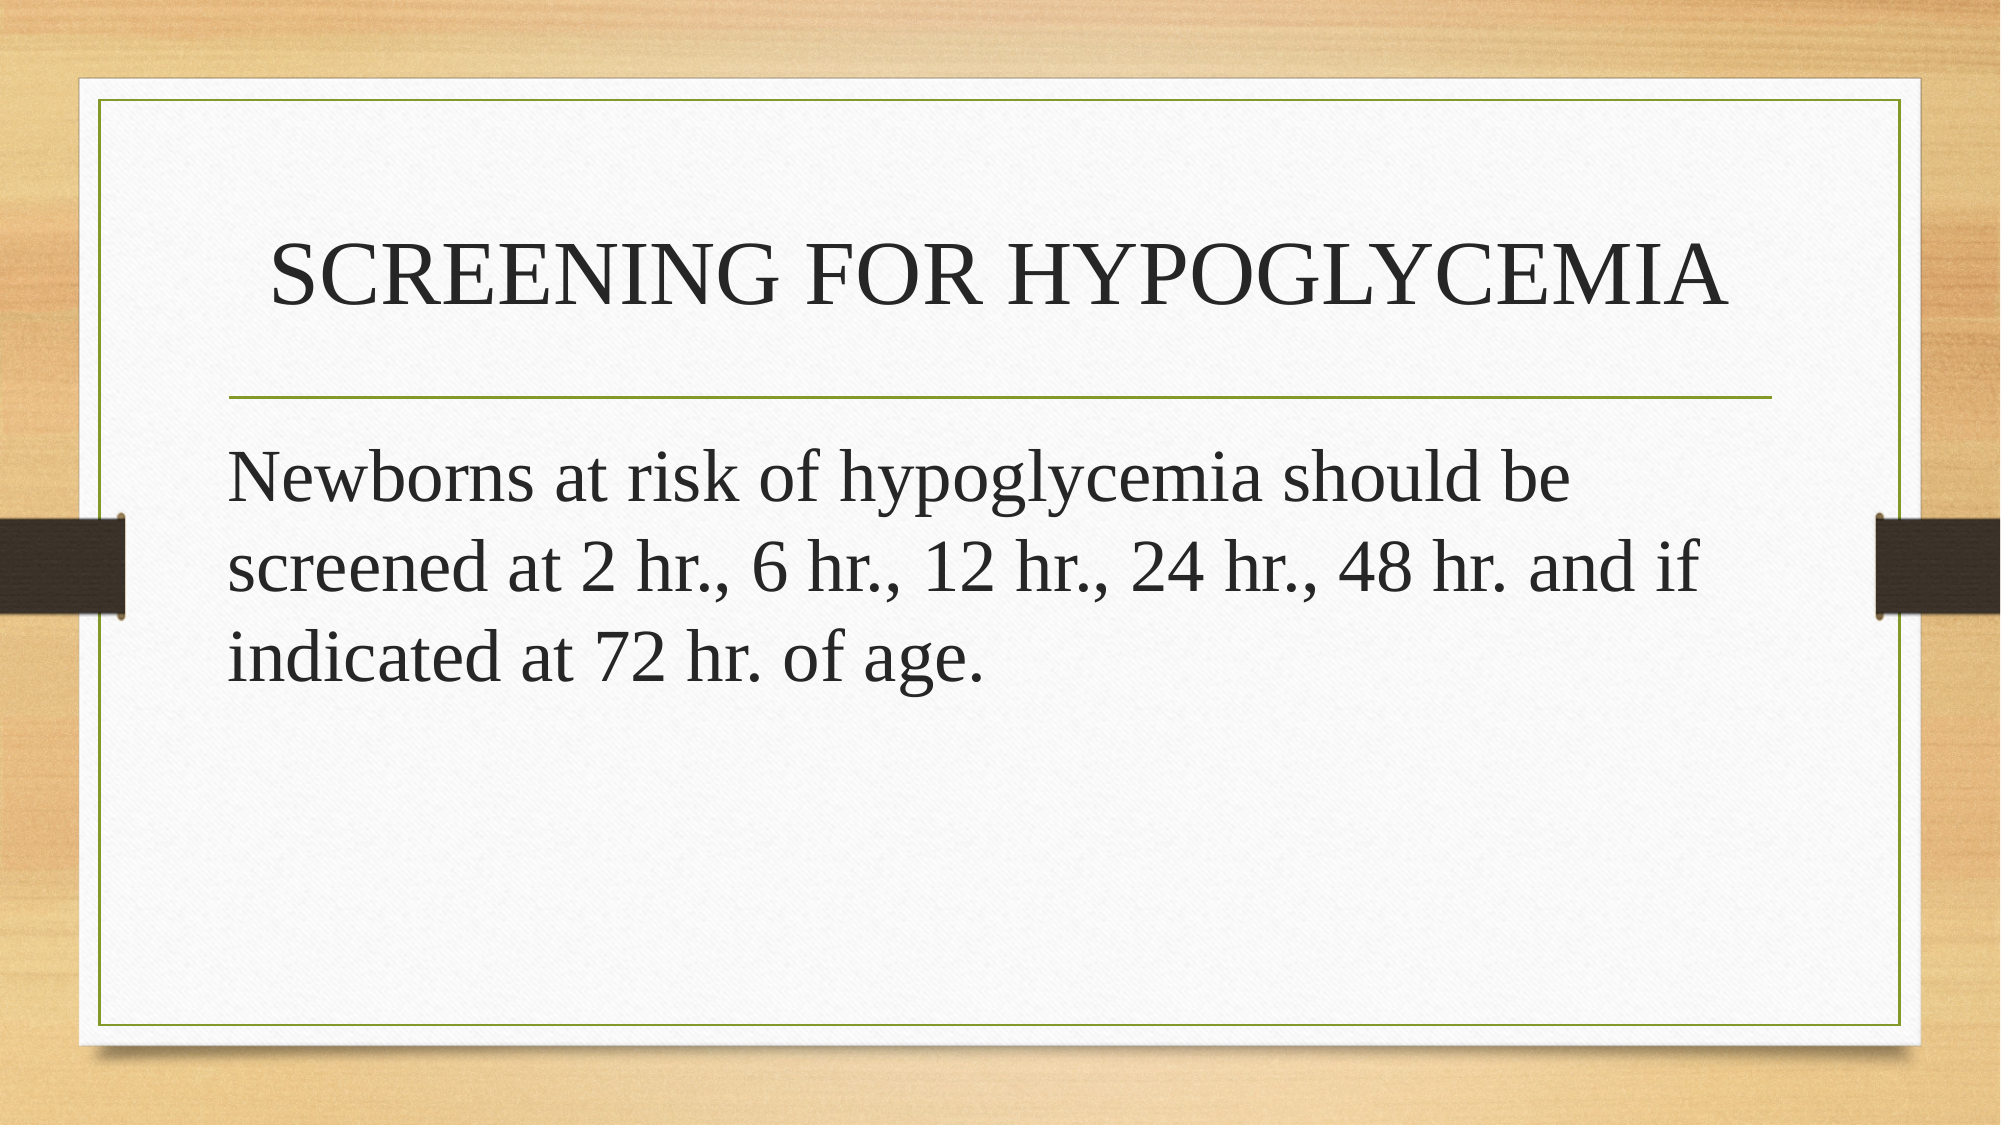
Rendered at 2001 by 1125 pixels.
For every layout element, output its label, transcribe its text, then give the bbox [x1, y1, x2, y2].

picture [0, 0, 2001, 1125]
list Newborns at risk of hypoglycemia should be screened at 2 hr., 6 hr., 12 hr., 24 hr., 48 hr. and if indicated at 72 hr. of age. [212, 419, 1788, 964]
title SCREENING FOR HYPOGLYCEMIA [212, 161, 1788, 375]
